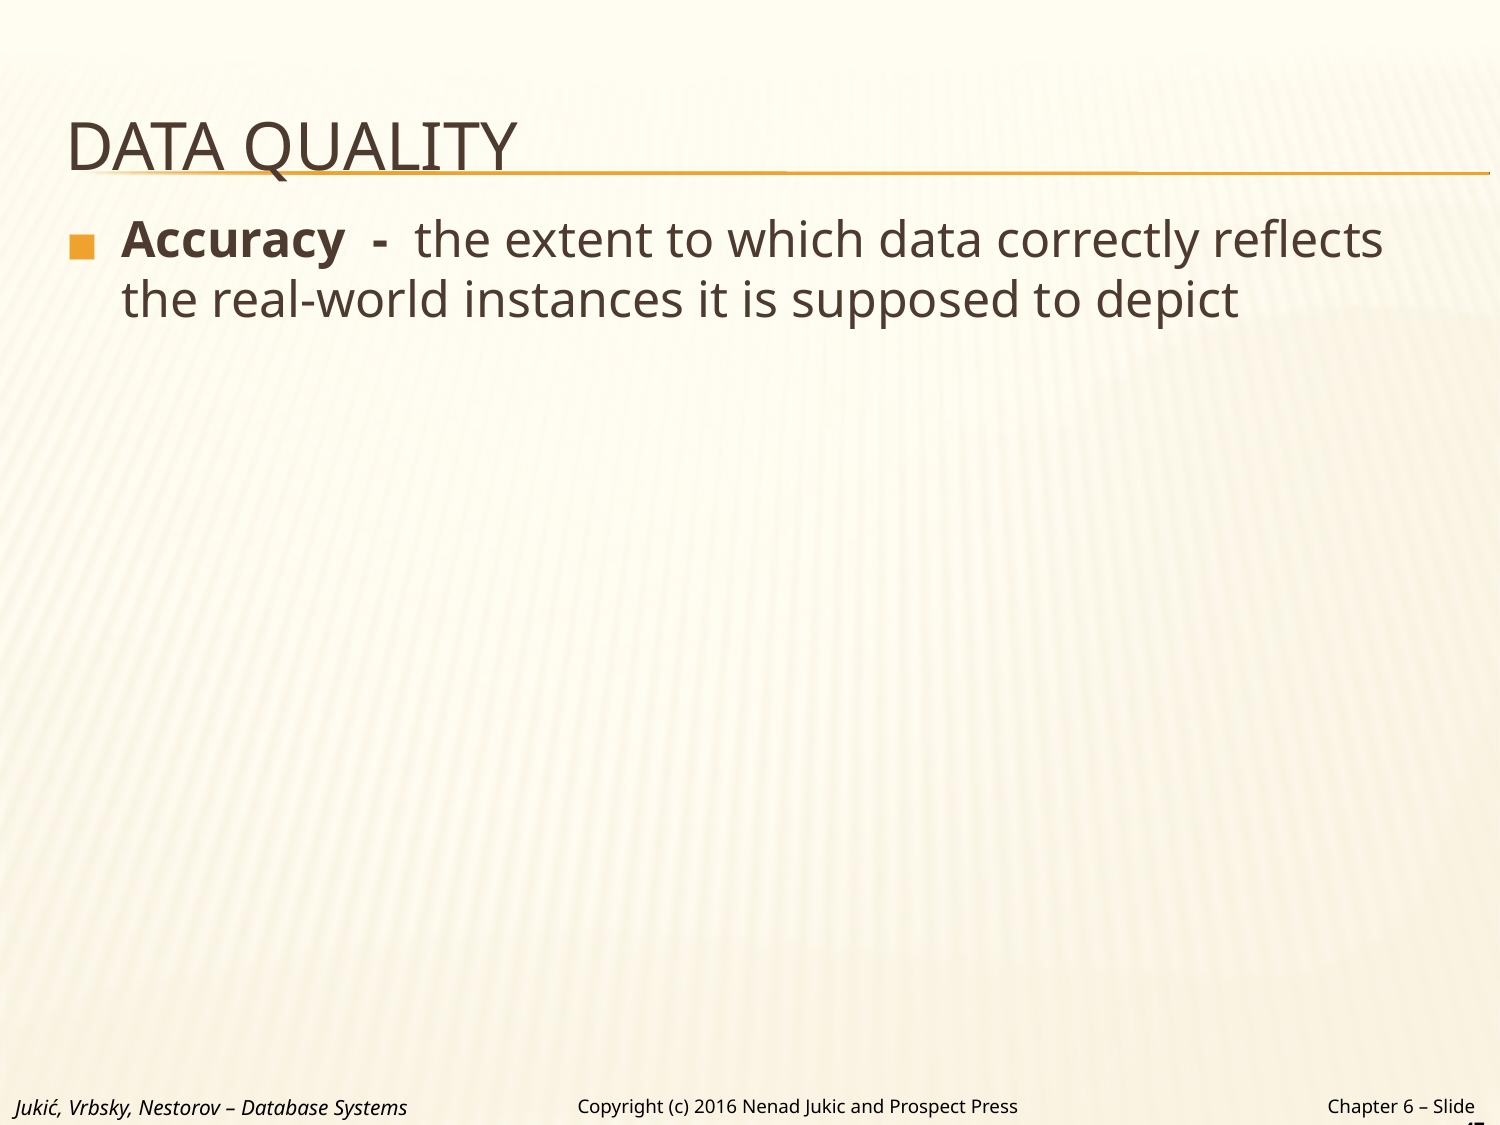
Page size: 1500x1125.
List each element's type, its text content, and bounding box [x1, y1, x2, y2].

list Accuracy - the extent to which data correctly reflects the real-world instances it is supposed to depict [50, 200, 1475, 1050]
picture [0, 0, 1500, 1125]
text_box Jukić, Vrbsky, Nestorov – Database Systems [0, 1087, 625, 1125]
title DATA QUALITY [50, 75, 1475, 200]
text_box Chapter 6 – Slide 47 [1299, 1087, 1500, 1125]
